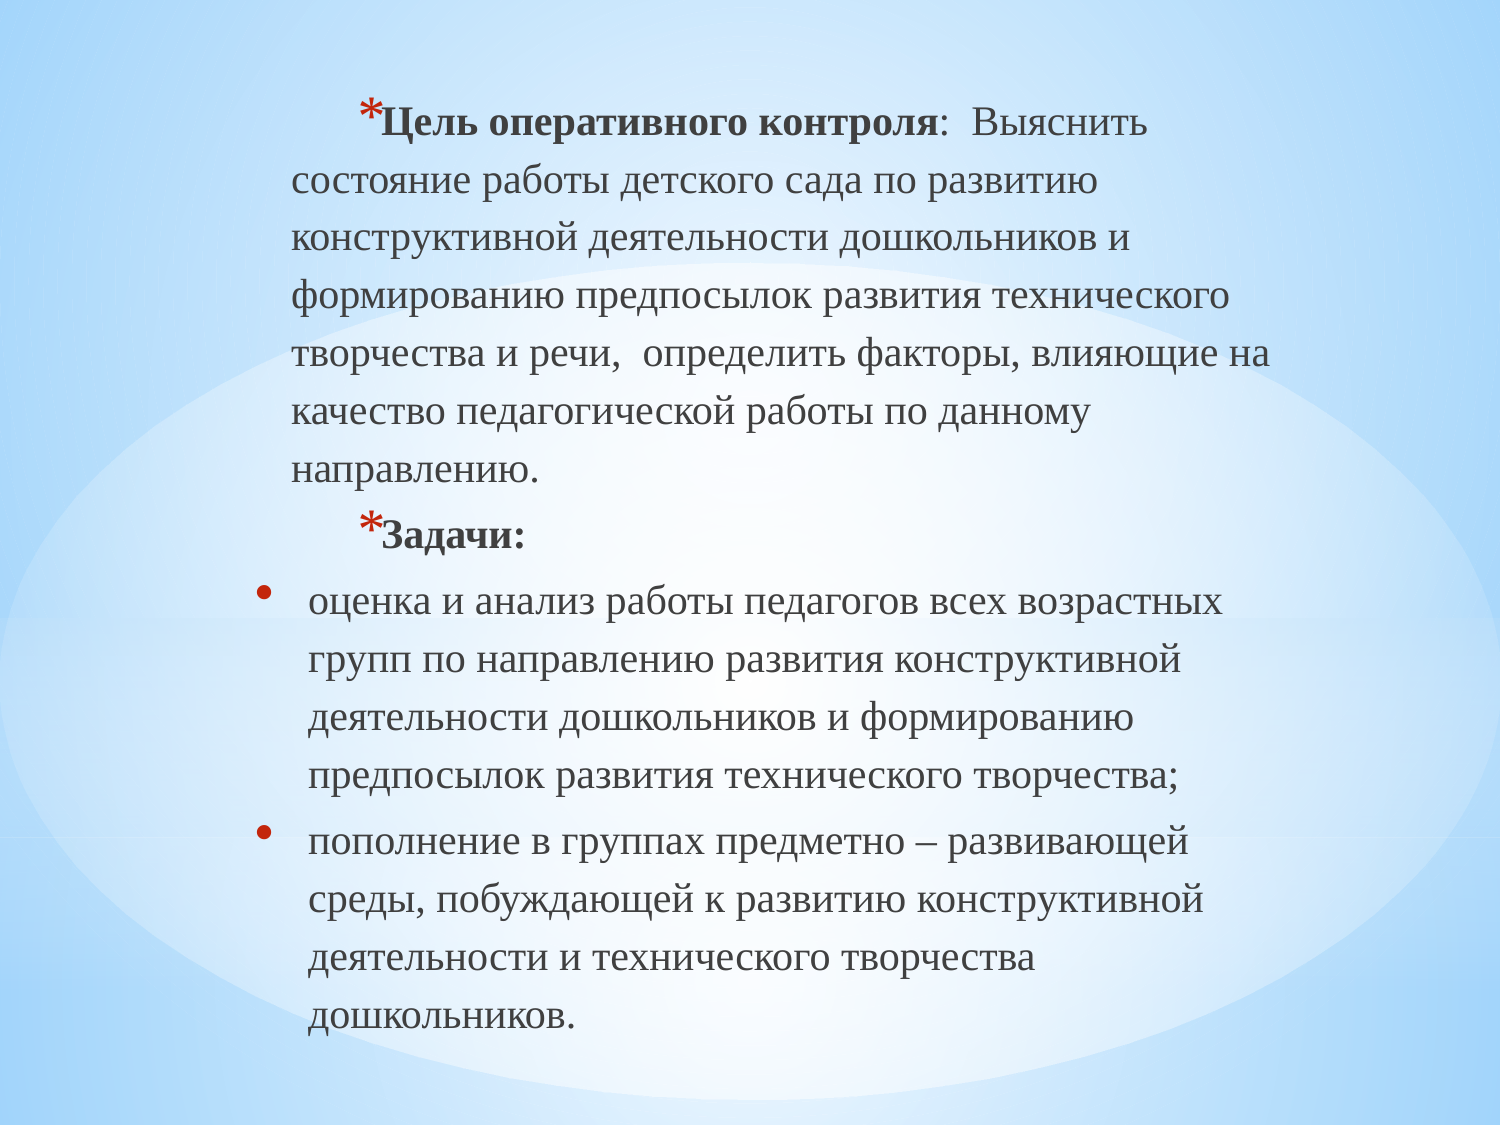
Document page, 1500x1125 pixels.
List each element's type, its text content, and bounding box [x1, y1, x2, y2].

list Цель оперативного контроля: Выяснить состояние работы детского сада по развитию конструктивной деятельности дошкольников и формированию предпосылок развития технического творчества и речи, определить факторы, влияющие на качество педагогической работы по данному направлению. Задачи: оценка и анализ работы педагогов всех возрастных групп по направлению развития конструктивной деятельности дошкольников и формированию предпосылок развития технического творчества; пополнение в группах предметно – развивающей среды, побуждающей к развитию конструктивной деятельности и технического творчества дошкольников. [242, 78, 1293, 1059]
